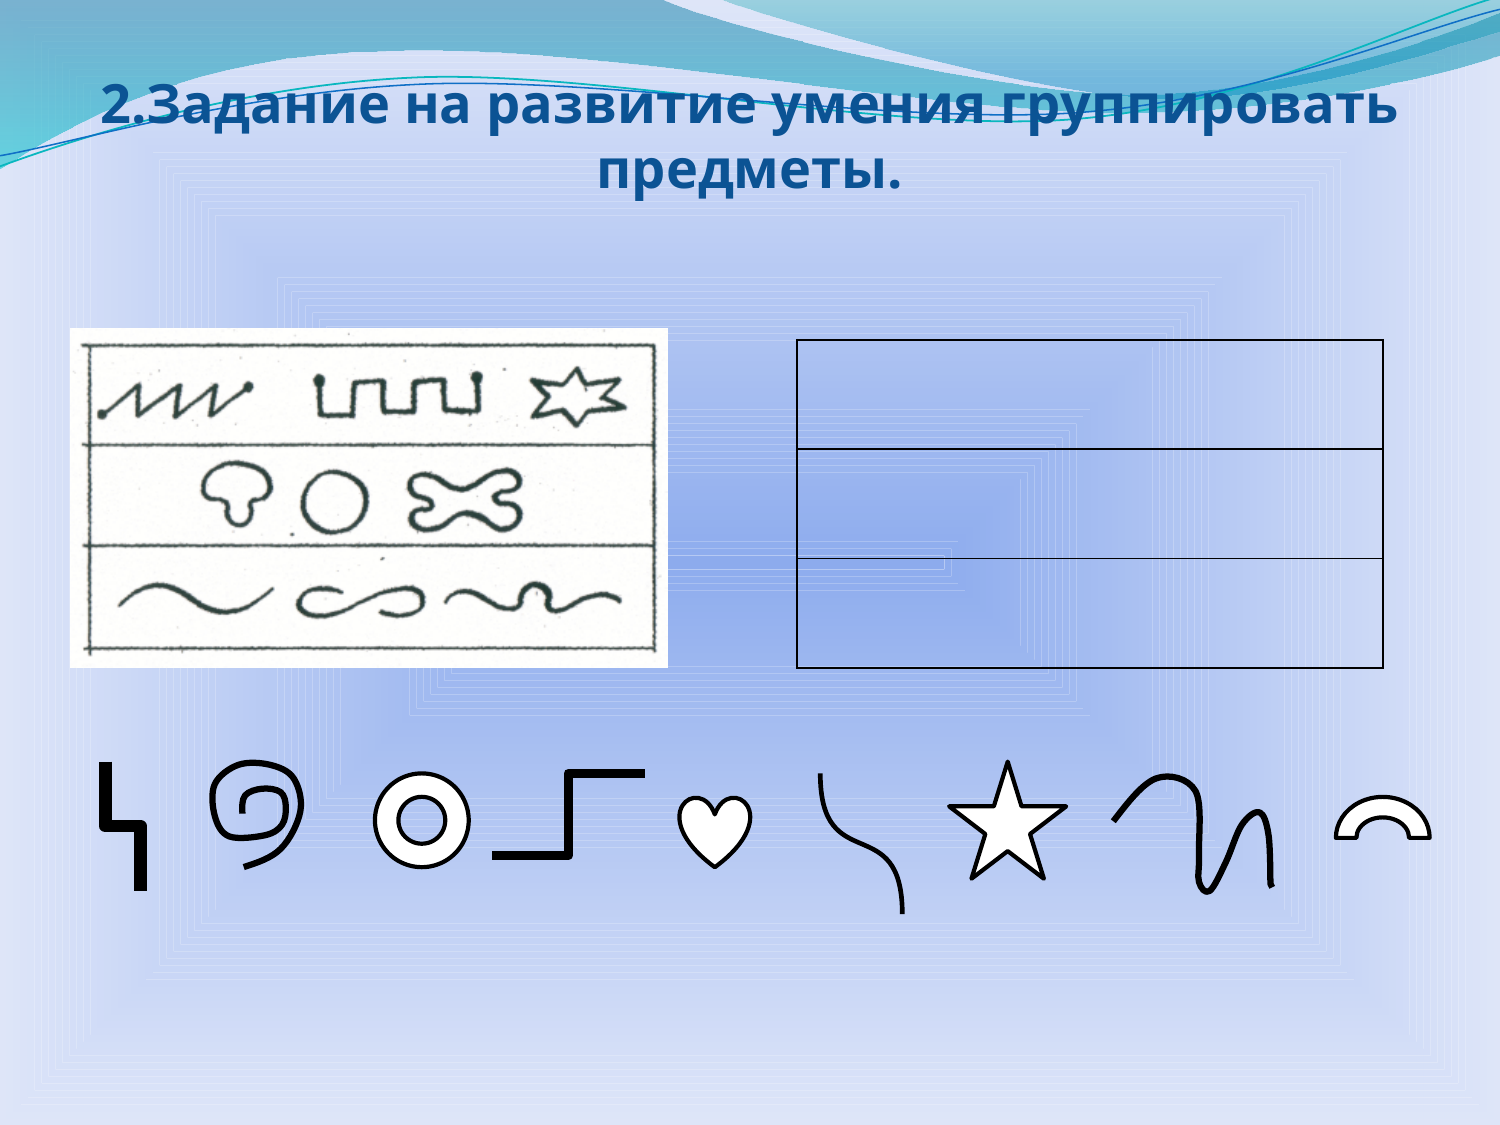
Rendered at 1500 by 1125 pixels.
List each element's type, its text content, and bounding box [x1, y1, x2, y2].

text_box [58, 808, 188, 844]
text_box [1333, 794, 1432, 840]
table_cell [798, 450, 1382, 558]
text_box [790, 802, 932, 885]
title 2.Задание на развитие умения группировать предметы. [75, 23, 1425, 200]
text_box [372, 771, 471, 870]
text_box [491, 773, 645, 856]
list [70, 327, 669, 669]
text_box [211, 762, 302, 868]
table_header [798, 341, 1382, 448]
text_box [677, 795, 753, 869]
table_cell [798, 559, 1382, 667]
text_box [1112, 775, 1273, 893]
text_box [947, 759, 1069, 881]
